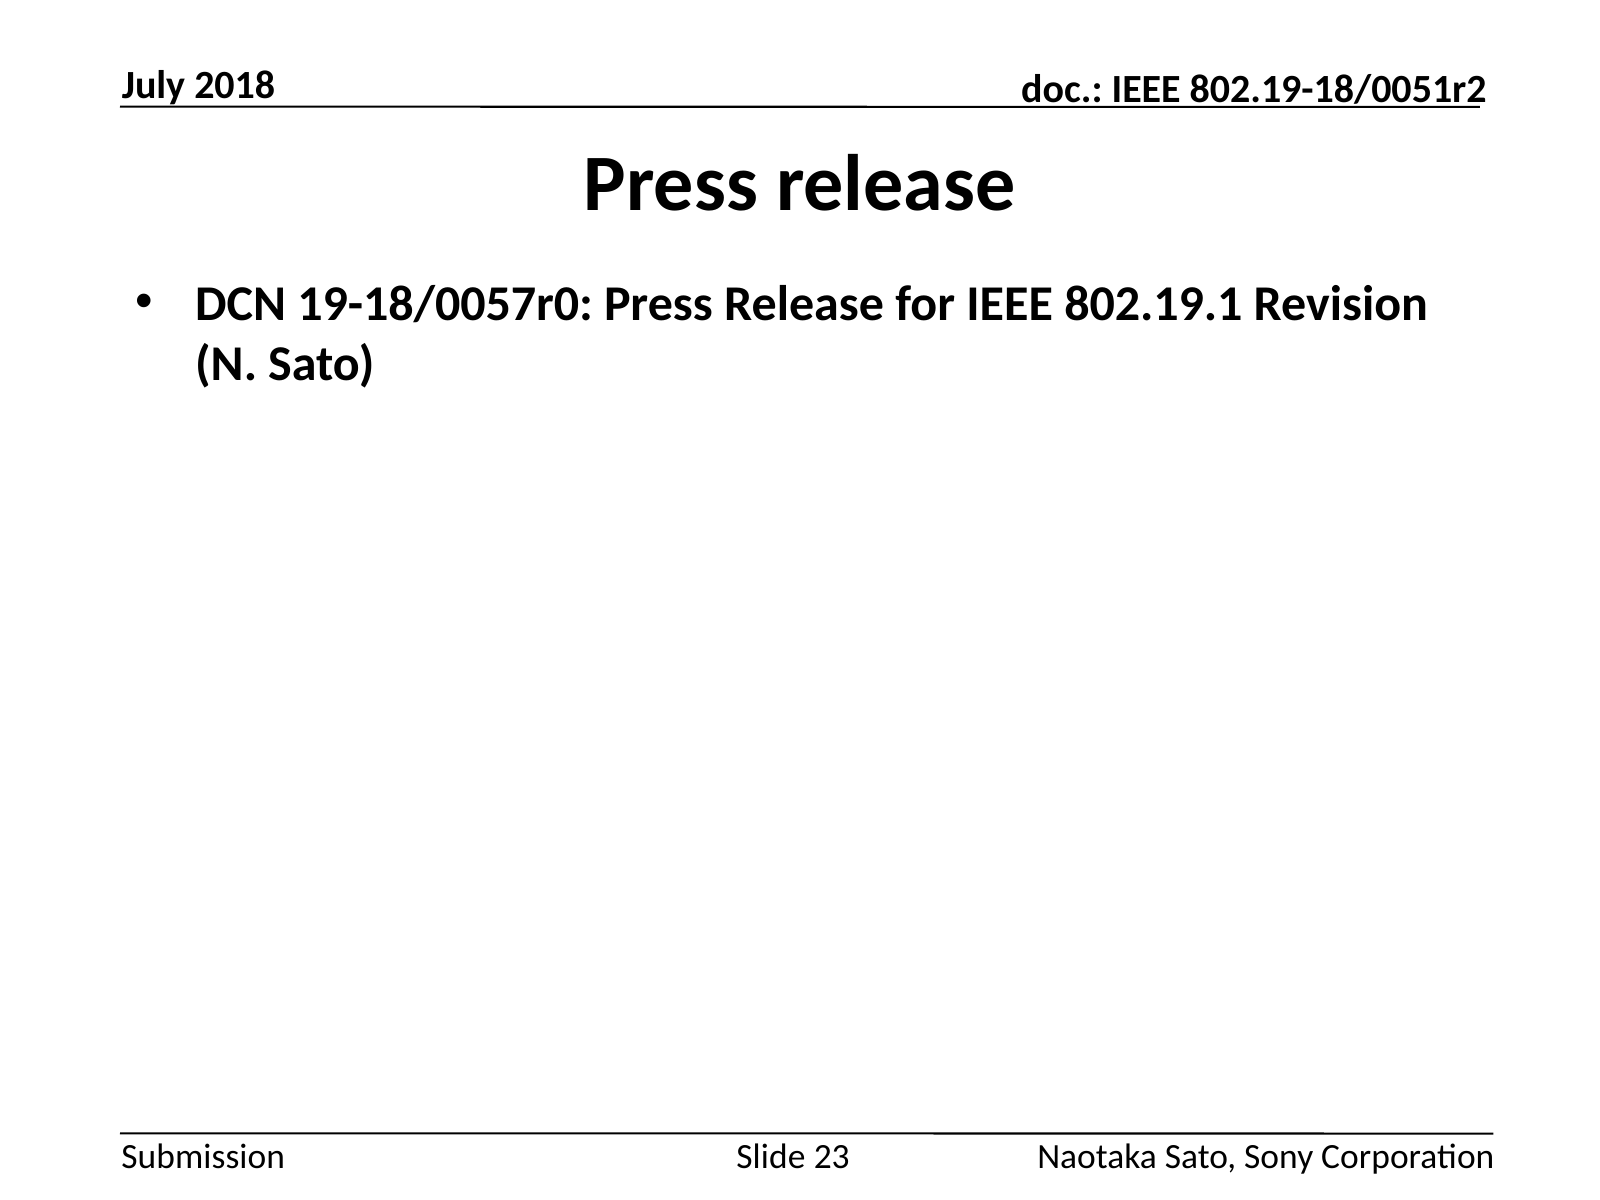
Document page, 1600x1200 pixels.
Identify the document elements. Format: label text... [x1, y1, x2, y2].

footer Naotaka Sato, Sony Corporation [937, 1132, 1495, 1174]
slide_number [121, 58, 451, 107]
title Press release [119, 119, 1480, 238]
list DCN 19-18/0057r0: Press Release for IEEE 802.19.1 Revision (N. Sato) [119, 262, 1480, 1126]
slide_number Slide 23 [733, 1132, 854, 1197]
